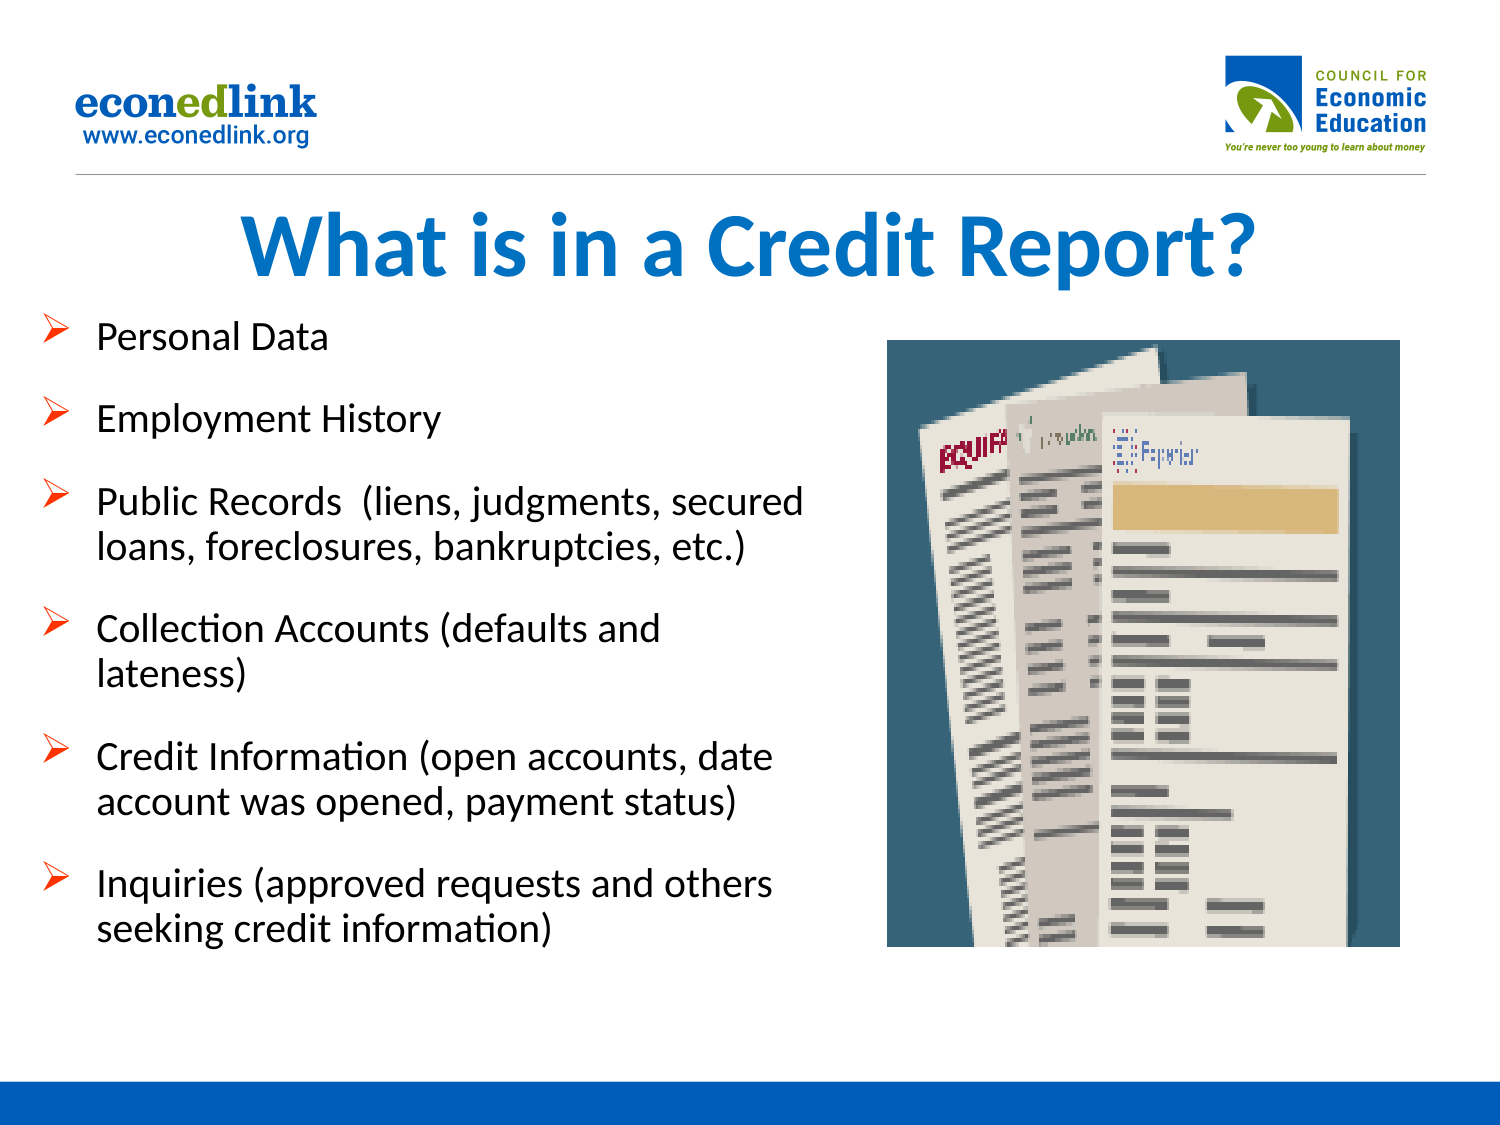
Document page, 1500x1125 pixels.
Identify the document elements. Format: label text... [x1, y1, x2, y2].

title What is in a Credit Report? [74, 168, 1426, 304]
list Personal Data Employment History Public Records (liens, judgments, secured loans, foreclosures, bankruptcies, etc.) Collection Accounts (defaults and lateness) Credit Information (open accounts, date account was opened, payment status) Inquiries (approved requests and others seeking credit information) [24, 306, 826, 1020]
picture [0, 0, 1500, 1125]
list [887, 340, 1401, 948]
